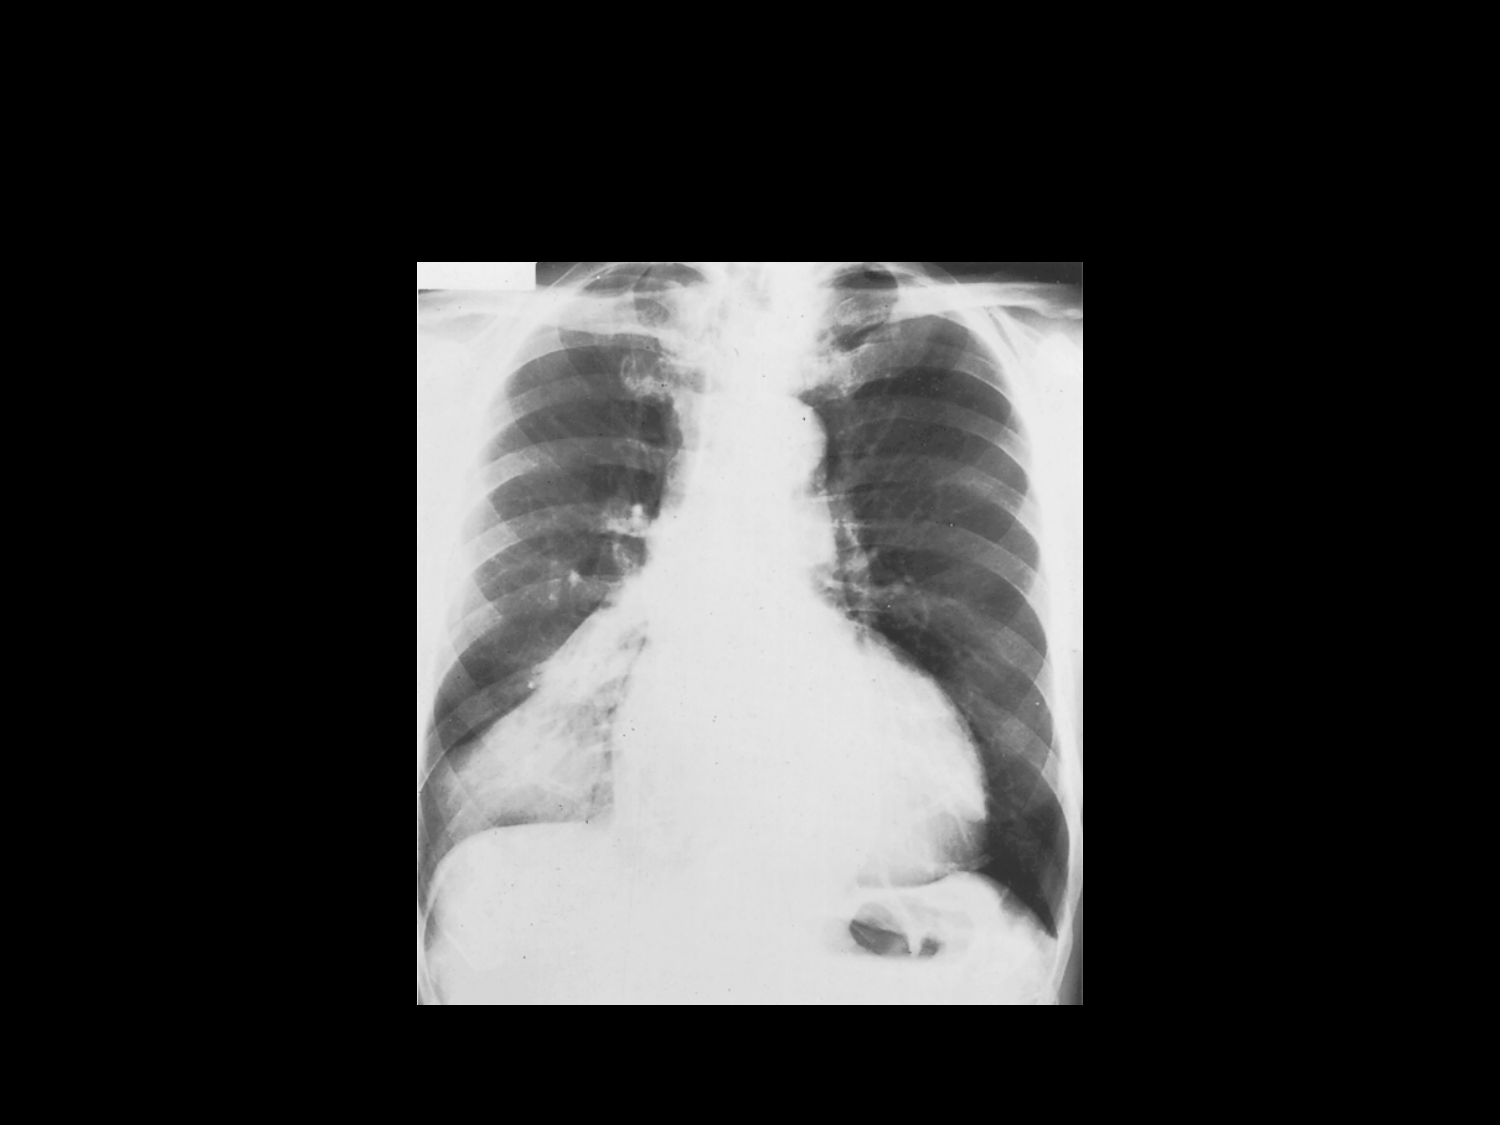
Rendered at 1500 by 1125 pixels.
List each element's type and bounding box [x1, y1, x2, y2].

list [417, 262, 1083, 1006]
